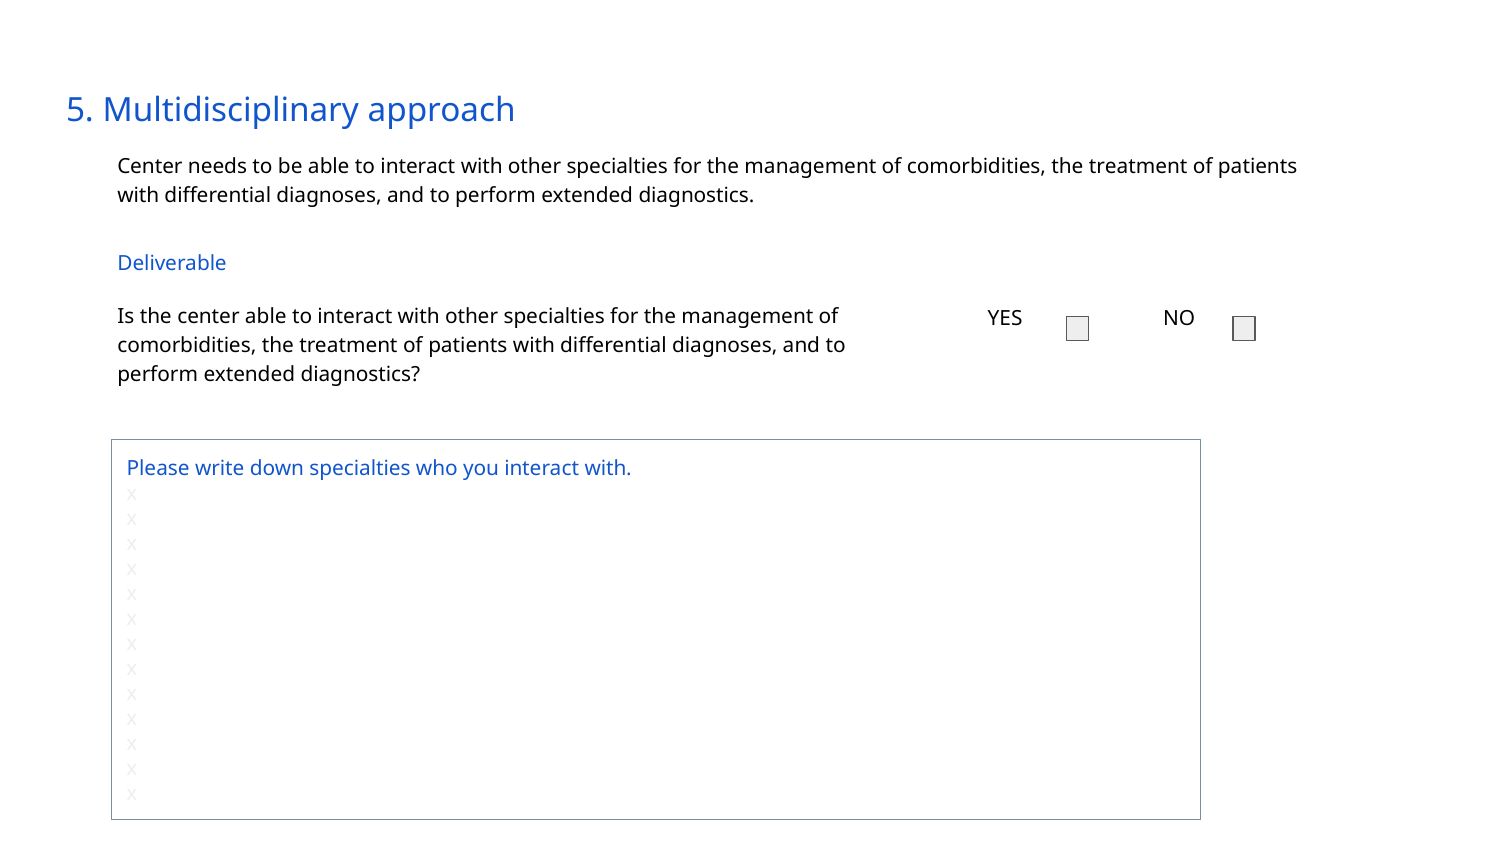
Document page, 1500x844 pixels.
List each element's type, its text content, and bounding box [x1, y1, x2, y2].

text_box [1066, 316, 1089, 341]
text_box Deliverable Is the center able to interact with other specialties for the management of comorbidities, the treatment of patients with differential diagnoses, and to perform extended diagnostics? [102, 230, 892, 401]
list Center needs to be able to interact with other specialties for the management of comorbidities, the treatment of patients with differential diagnoses, and to perform extended diagnostics. [102, 134, 1356, 224]
title 5. Multidisciplinary approach [51, 72, 1449, 167]
text_box Please write down specialties who you interact with. x x x x x x x x x x x x x [111, 439, 1201, 820]
text_box NO [1148, 286, 1223, 344]
text_box YES [972, 286, 1048, 344]
text_box [1233, 316, 1256, 341]
